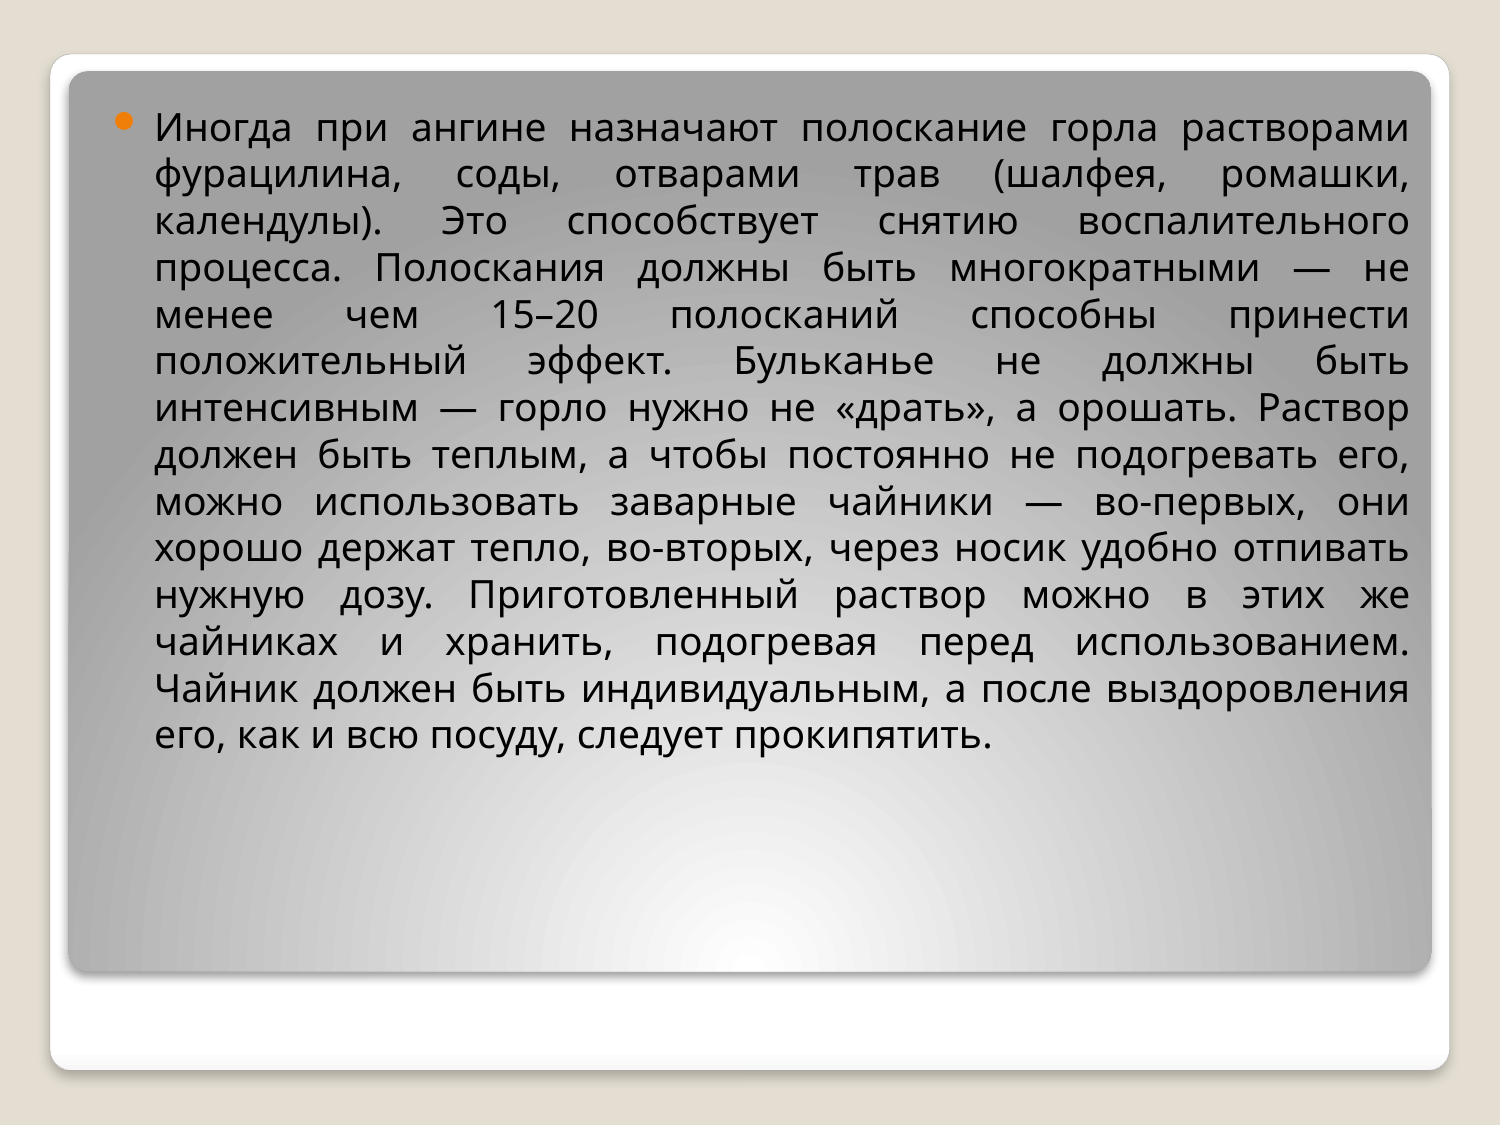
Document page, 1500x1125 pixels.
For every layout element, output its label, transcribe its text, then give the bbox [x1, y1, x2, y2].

list Иногда при ангине назначают полоскание горла растворами фурацилина, соды, отварами трав (шалфея, ромашки, календулы). Это способствует снятию воспалительного процесса. Полоскания должны быть многократными — не менее чем 15–20 полосканий способны принести положительный эффект. Бульканье не должны быть интенсивным — горло нужно не «драть», а орошать. Раствор должен быть теплым, а чтобы постоянно не подогревать его, можно использовать заварные чайники — во-первых, они хорошо держат тепло, во-вторых, через носик удобно отпивать нужную дозу. Приготовленный раствор можно в этих же чайниках и хранить, подогревая перед использованием. Чайник должен быть индивидуальным, а после выздоровления его, как и всю посуду, следует прокипятить. [82, 86, 1425, 774]
